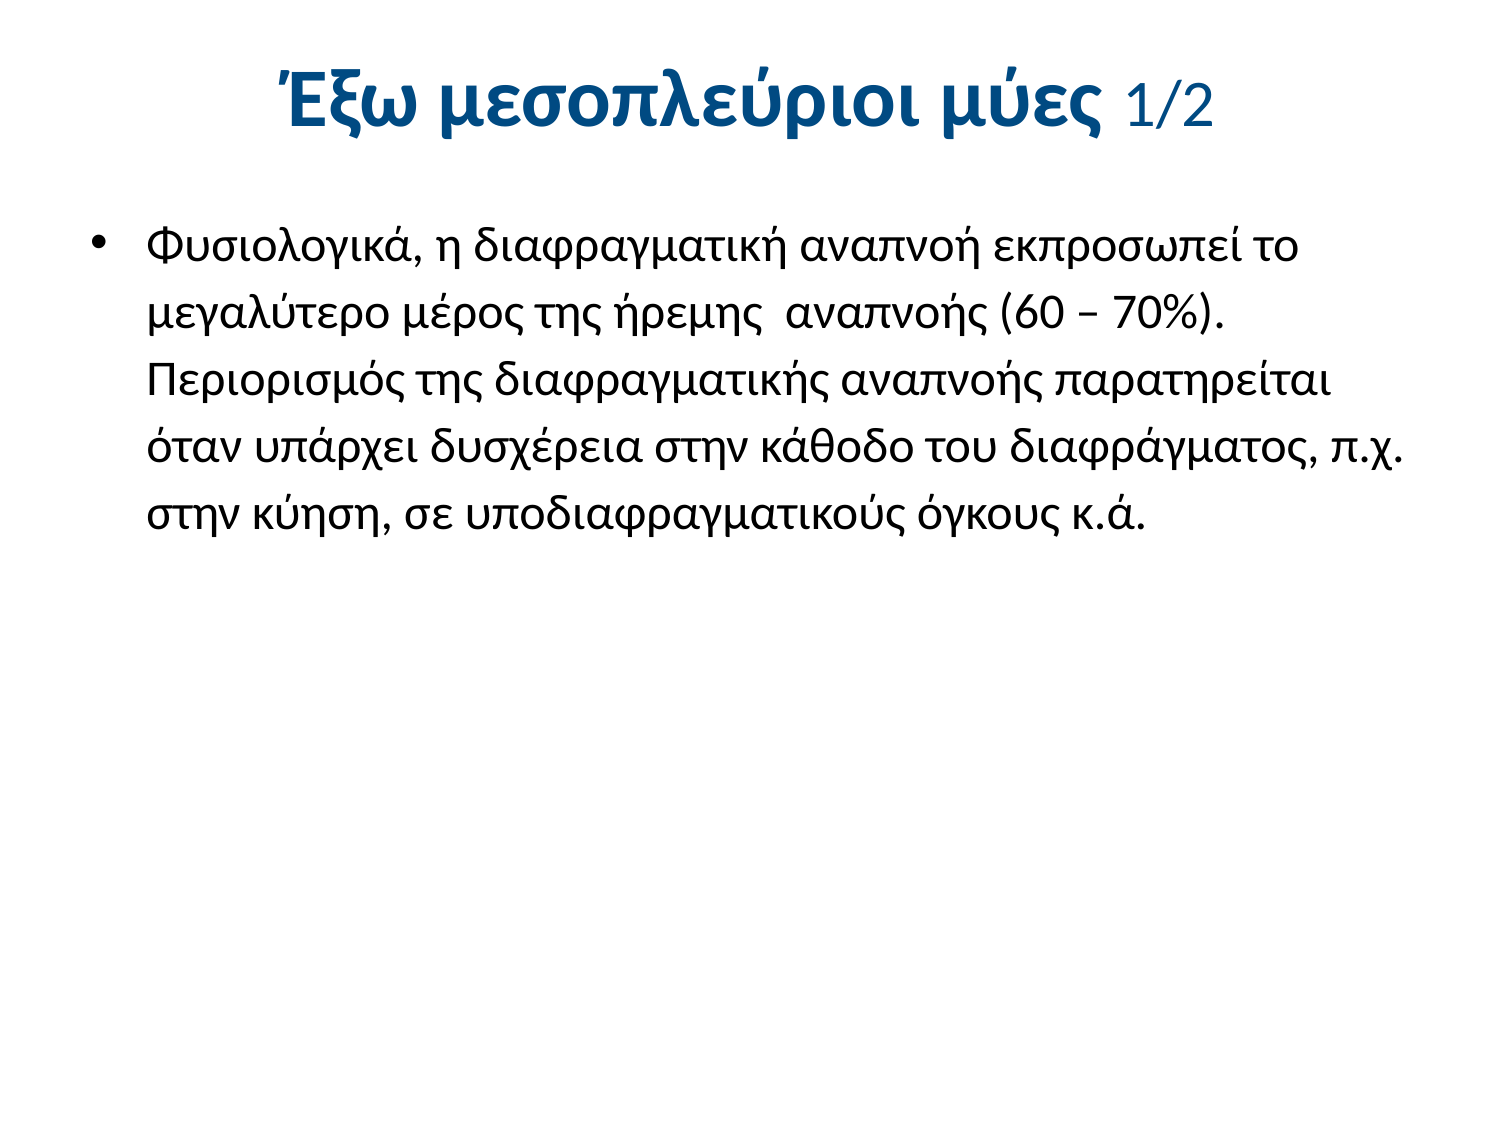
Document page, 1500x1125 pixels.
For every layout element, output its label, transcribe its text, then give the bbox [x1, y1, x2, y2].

list Φυσιολογικά, η διαφραγματική αναπνοή εκπροσωπεί το μεγαλύτερο μέρος της ήρεμης αναπνοής (60 – 70%). Περιορισμός της διαφραγματικής αναπνοής παρατηρείται όταν υπάρχει δυσχέρεια στην κάθοδο του διαφράγματος, π.χ. στην κύηση, σε υποδιαφραγματικούς όγκους κ.ά. [75, 196, 1425, 1024]
title Έξω μεσοπλεύριοι μύες 1/2 [76, 19, 1427, 169]
